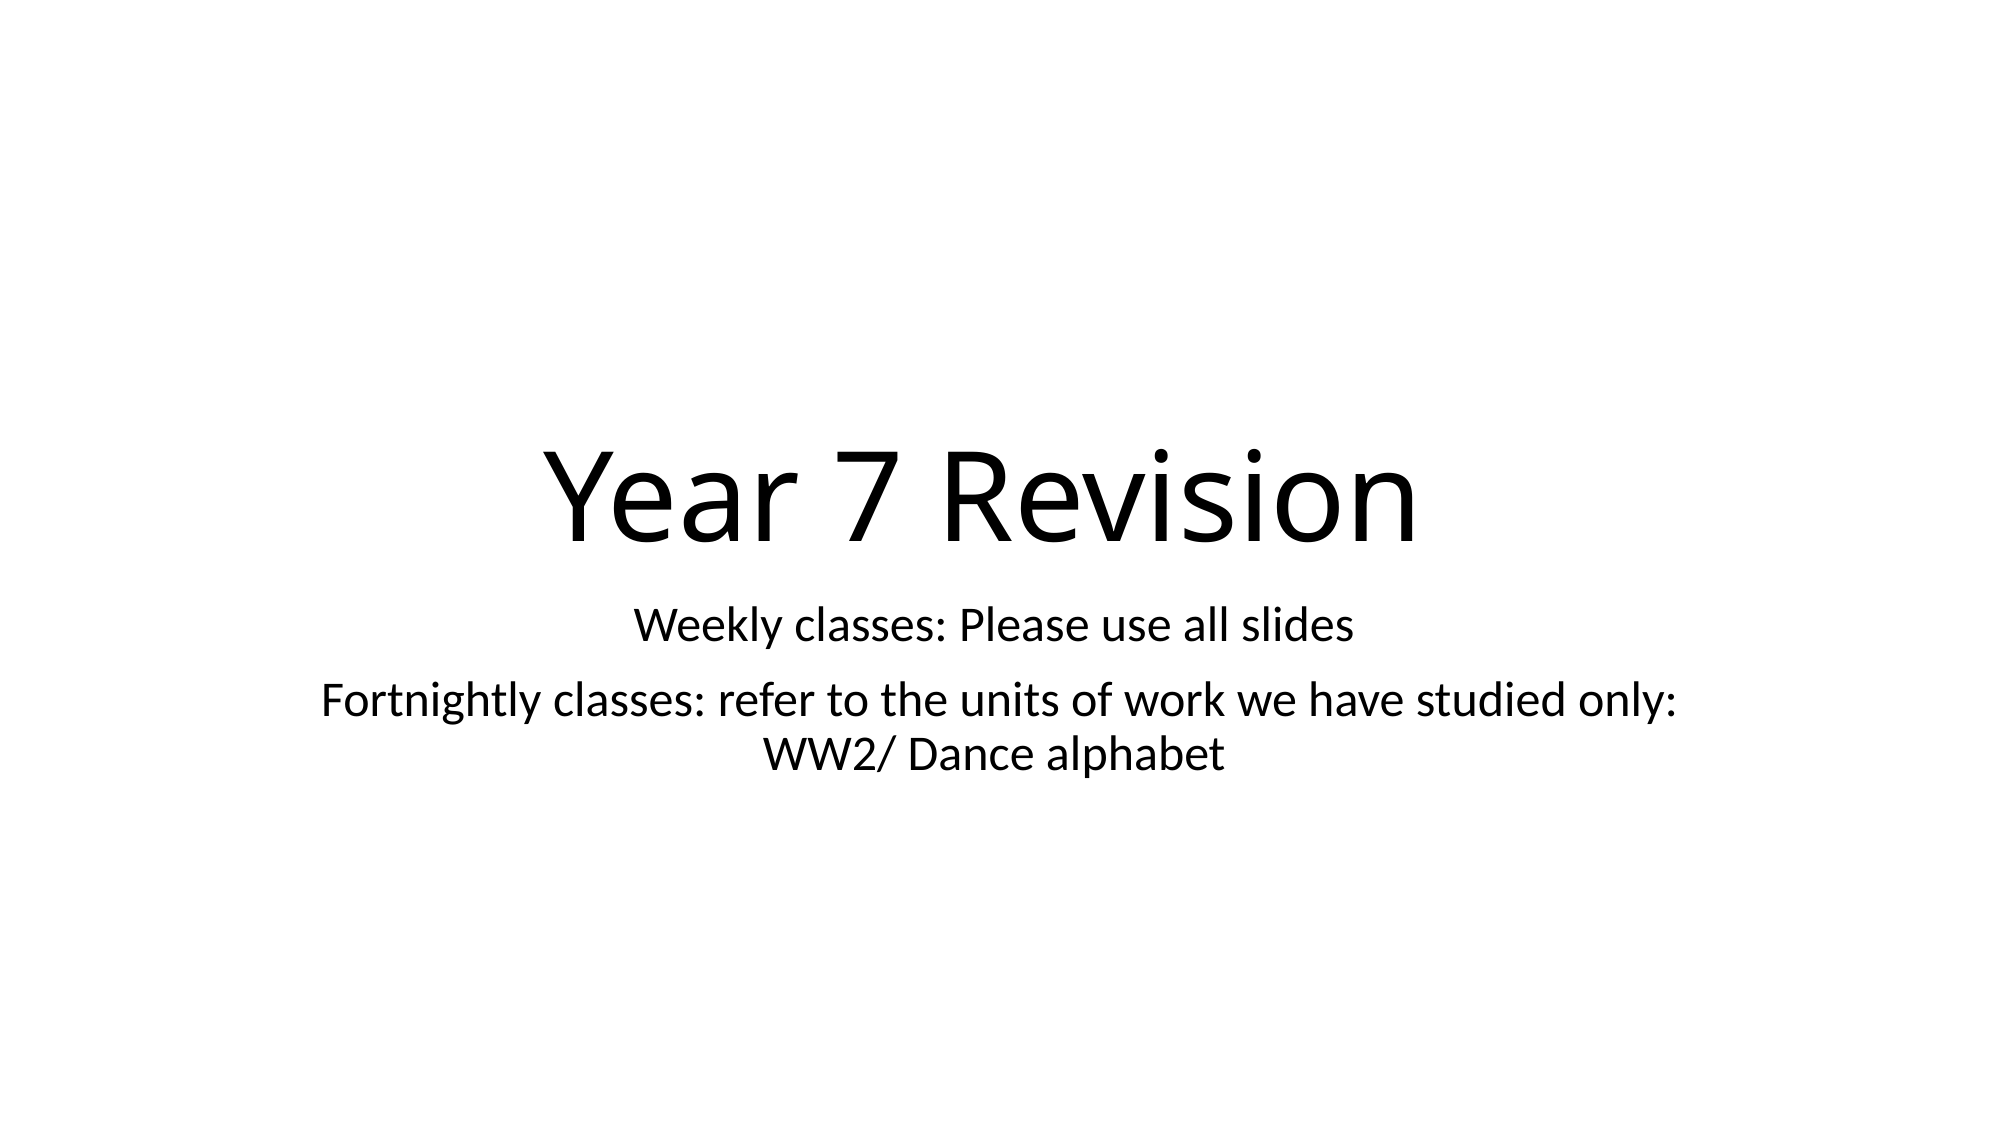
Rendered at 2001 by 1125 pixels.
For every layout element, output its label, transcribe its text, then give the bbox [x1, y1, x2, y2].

title Year 7 Revision [249, 184, 1750, 576]
subtitle Weekly classes: Please use all slides Fortnightly classes: refer to the units of work we have studied only: WW2/ Dance alphabet [249, 590, 1750, 863]
